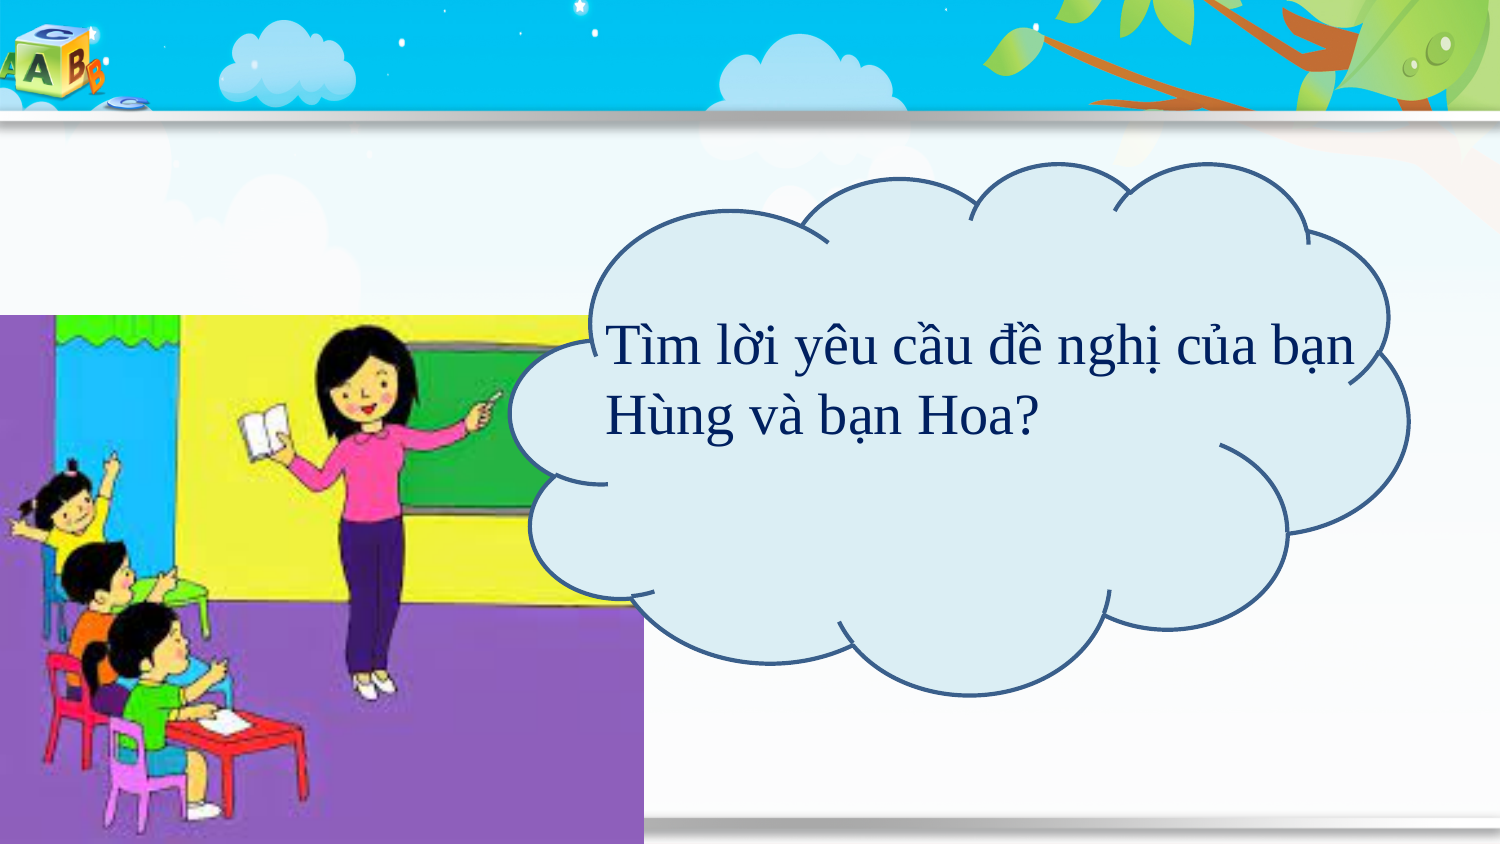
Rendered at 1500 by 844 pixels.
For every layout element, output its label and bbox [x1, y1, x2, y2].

text_box [510, 162, 1500, 694]
picture [0, 0, 1500, 844]
picture [592, 29, 598, 37]
picture [399, 39, 405, 47]
picture [1056, 0, 1101, 23]
picture [103, 57, 109, 66]
picture [1153, 0, 1194, 45]
picture [571, 0, 592, 20]
picture [1120, 0, 1150, 37]
